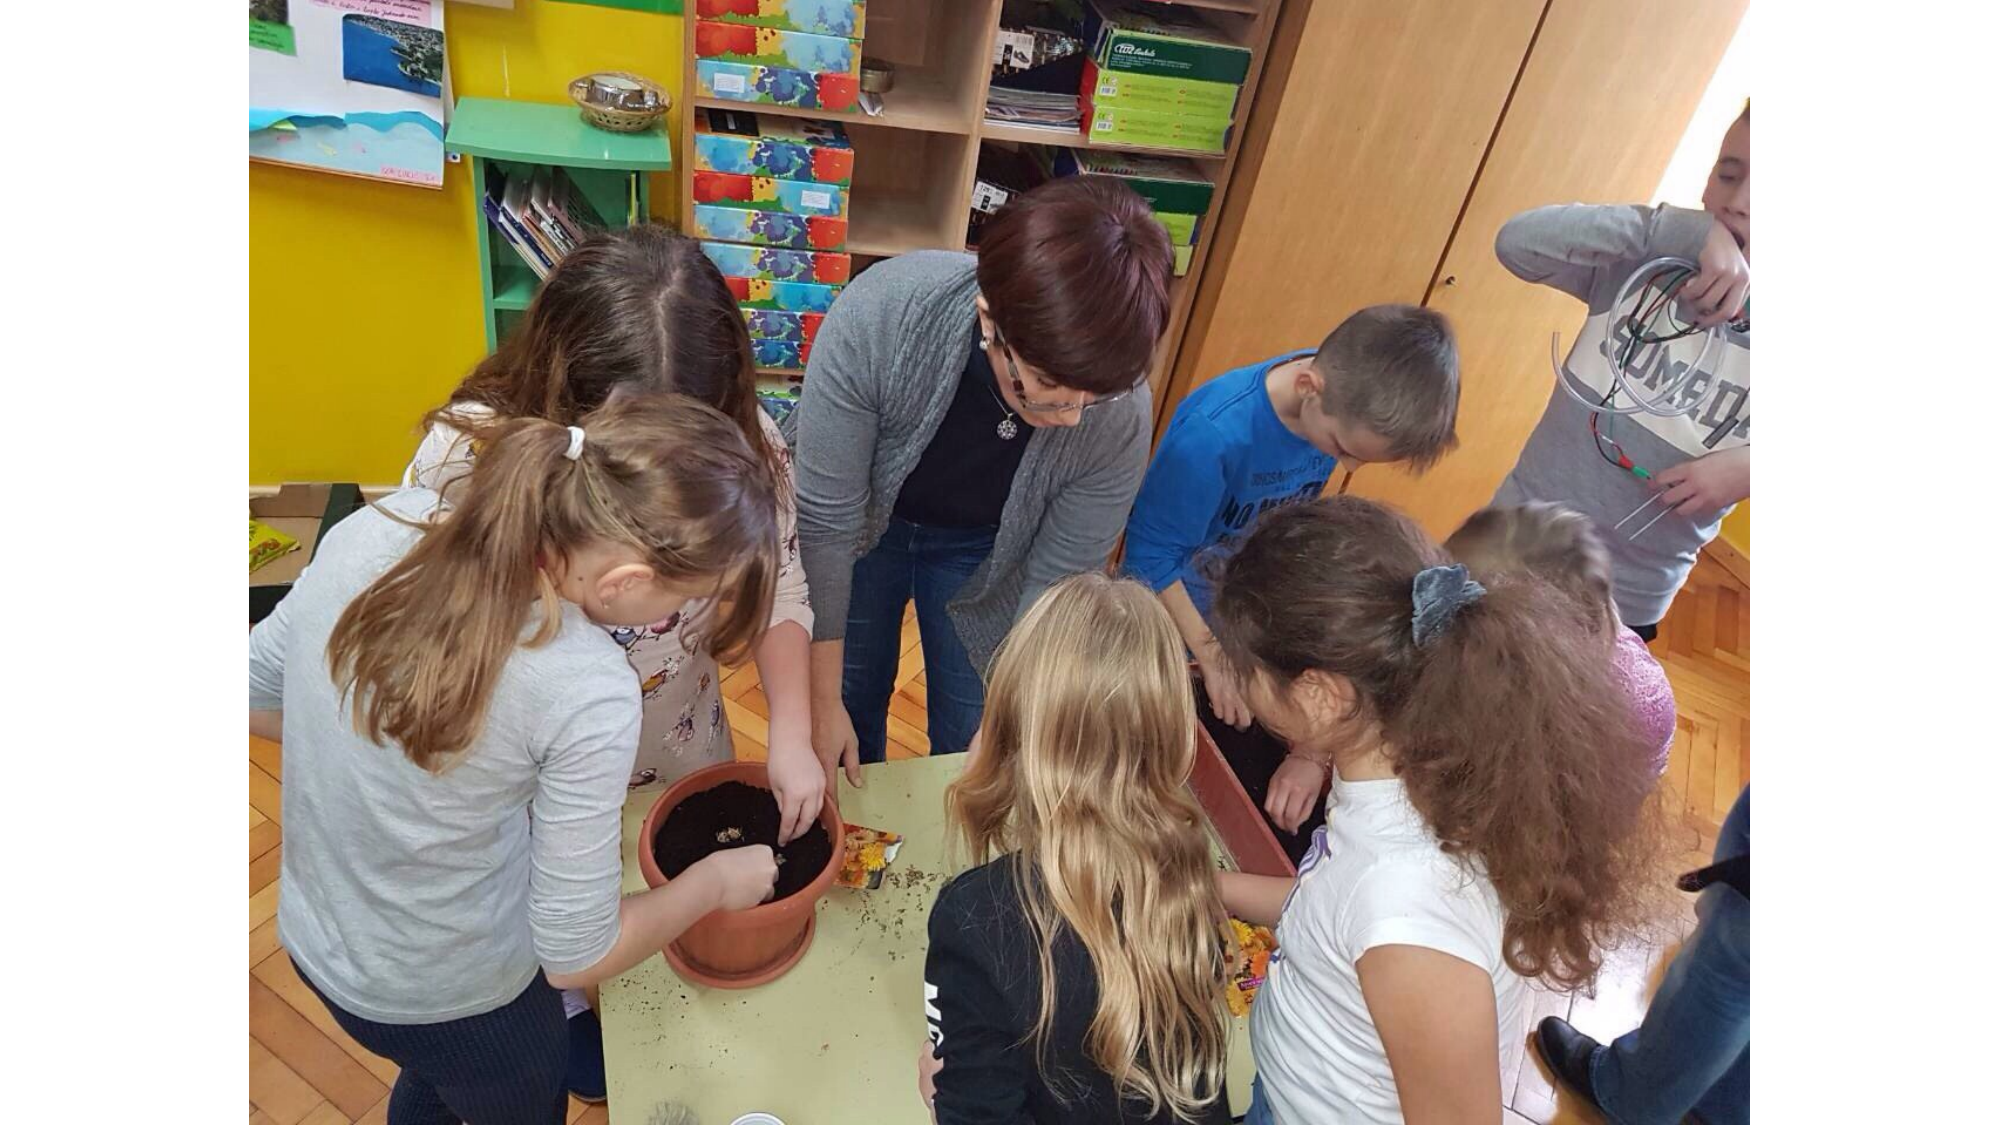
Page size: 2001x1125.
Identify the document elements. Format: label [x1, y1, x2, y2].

picture [249, 0, 1750, 1125]
